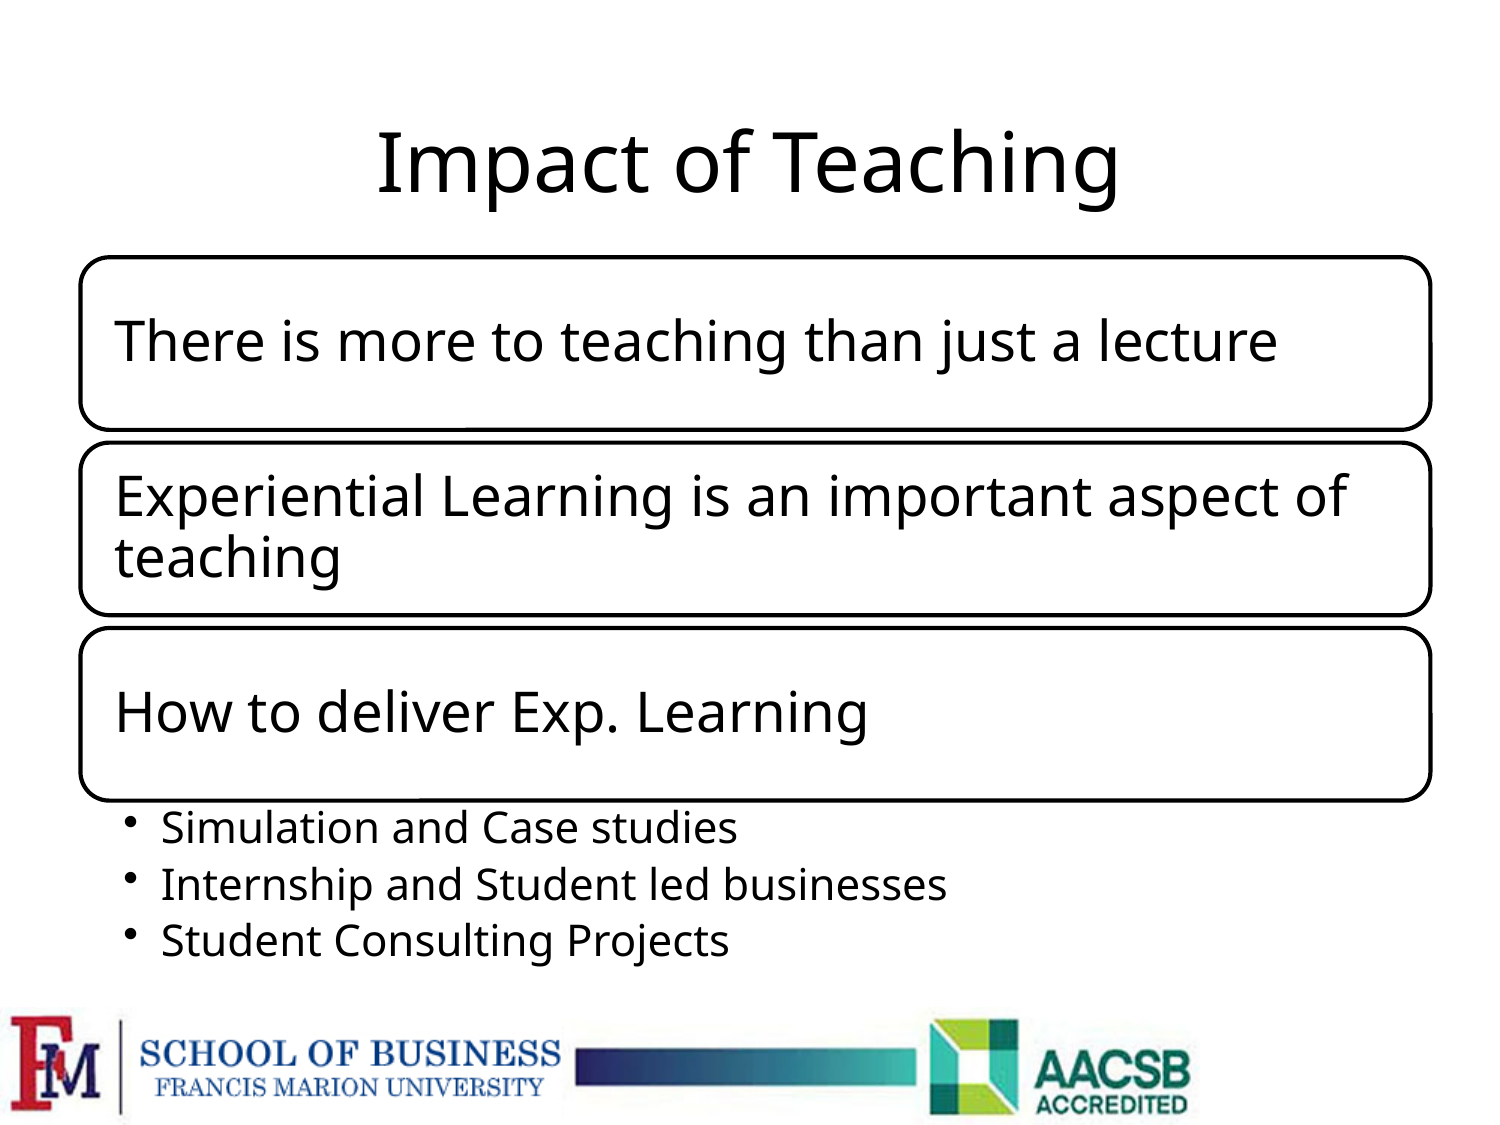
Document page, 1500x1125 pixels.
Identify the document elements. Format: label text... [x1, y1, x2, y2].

title Impact of Teaching [75, 65, 1425, 251]
picture [0, 1007, 1200, 1125]
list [80, 246, 1431, 990]
